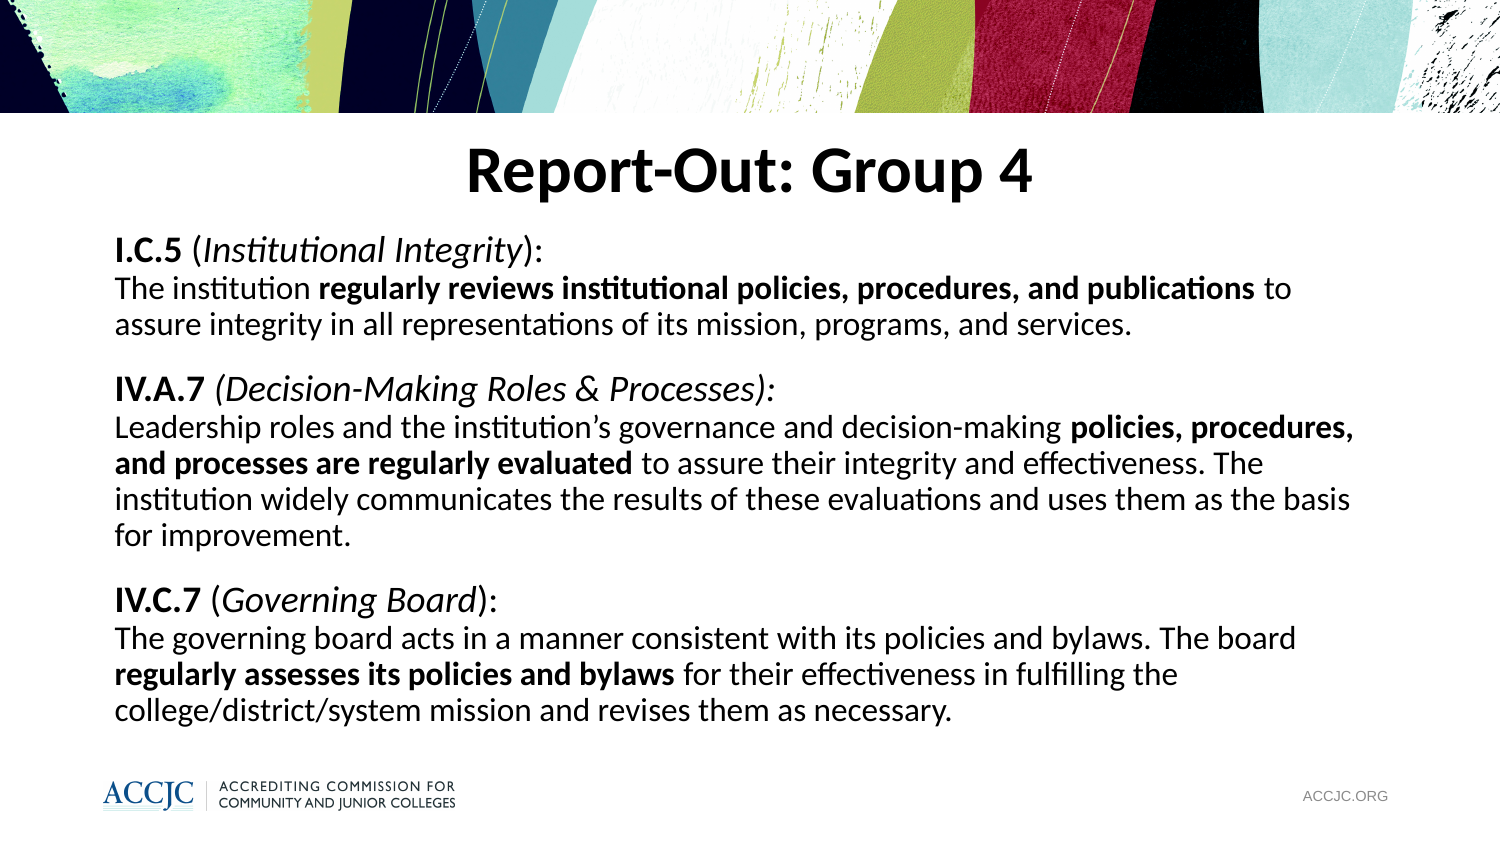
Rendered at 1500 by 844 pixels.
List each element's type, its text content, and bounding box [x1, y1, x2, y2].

picture [103, 781, 455, 811]
title Report-Out: Group 4 [103, 134, 1397, 208]
picture [0, 0, 1500, 113]
list I.C.5 (Institutional Integrity): The institution regularly reviews institutional policies, procedures, and publications to assure integrity in all representations of its mission, programs, and services. IV.A.7 (Decision-Making Roles & Processes): Leadership roles and the institution’s governance and decision-making policies, procedures, and processes are regularly evaluated to assure their integrity and effectiveness. The institution widely communicates the results of these evaluations and uses them as the basis for improvement. IV.C.7 (Governing Board): The governing board acts in a manner consistent with its policies and bylaws. The board regularly assesses its policies and bylaws for their effectiveness in fulfilling the college/district/system mission and revises them as necessary. [103, 224, 1397, 760]
